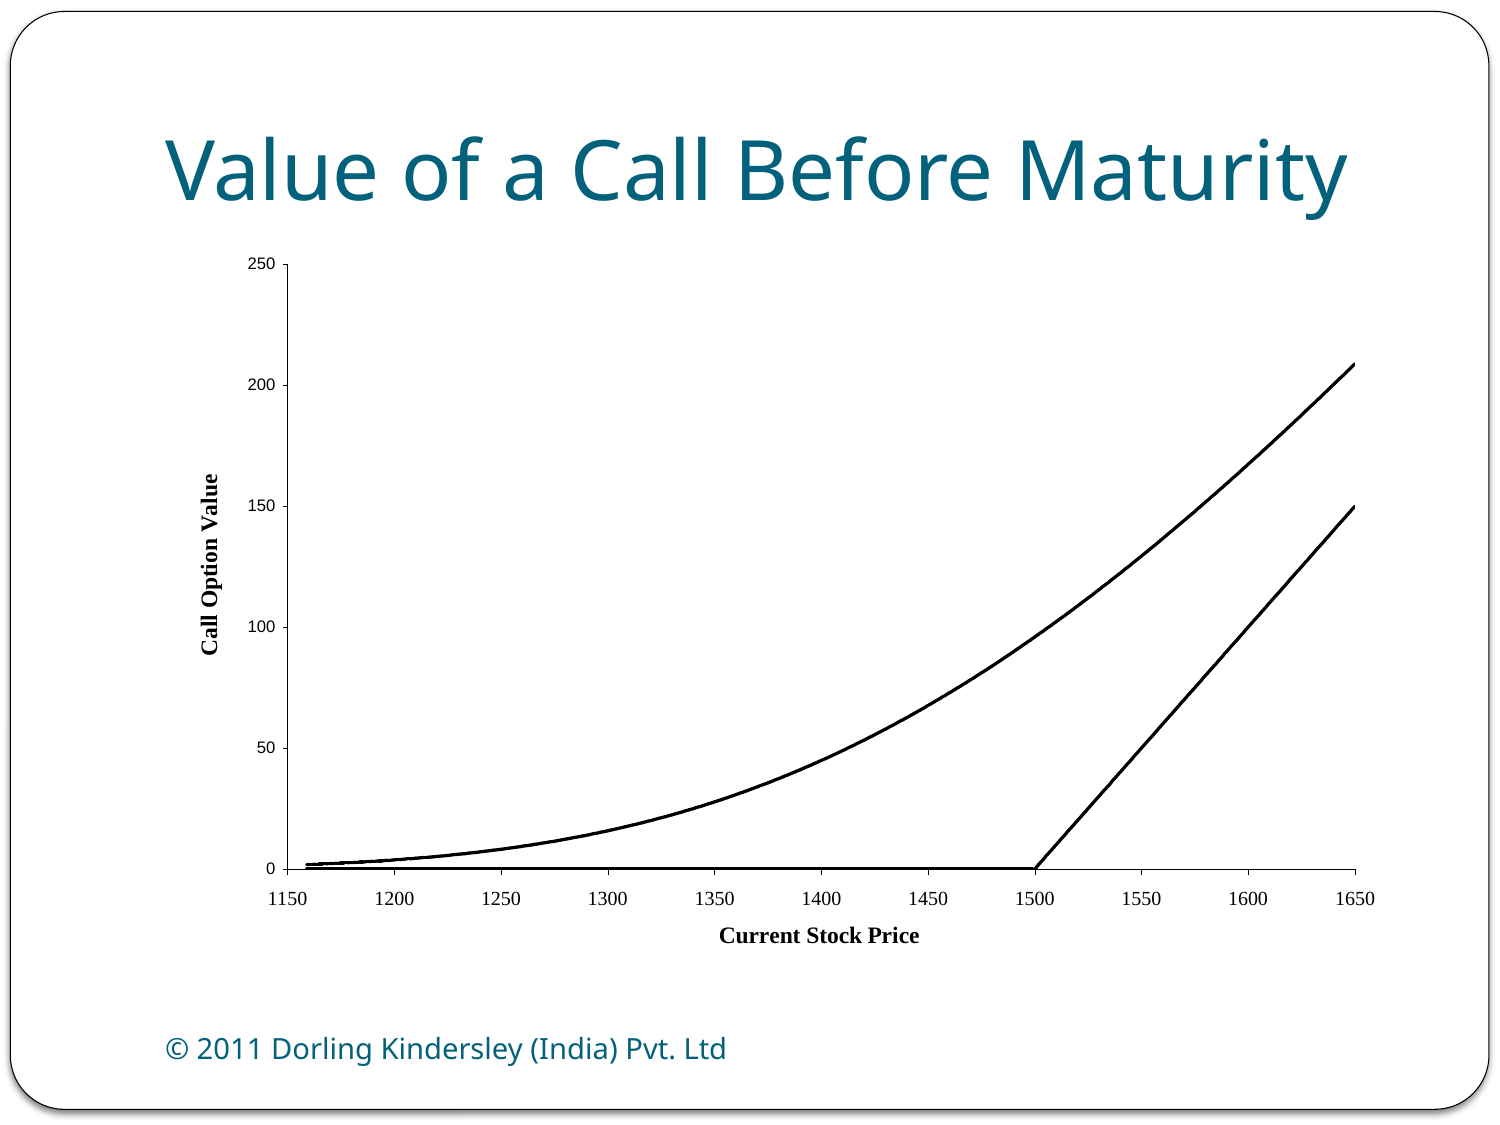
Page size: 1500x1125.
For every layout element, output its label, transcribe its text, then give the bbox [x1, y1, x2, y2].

footer © 2011 Dorling Kindersley (India) Pvt. Ltd [150, 1012, 800, 1088]
title Value of a Call Before Maturity [149, 44, 1426, 233]
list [178, 237, 1397, 988]
